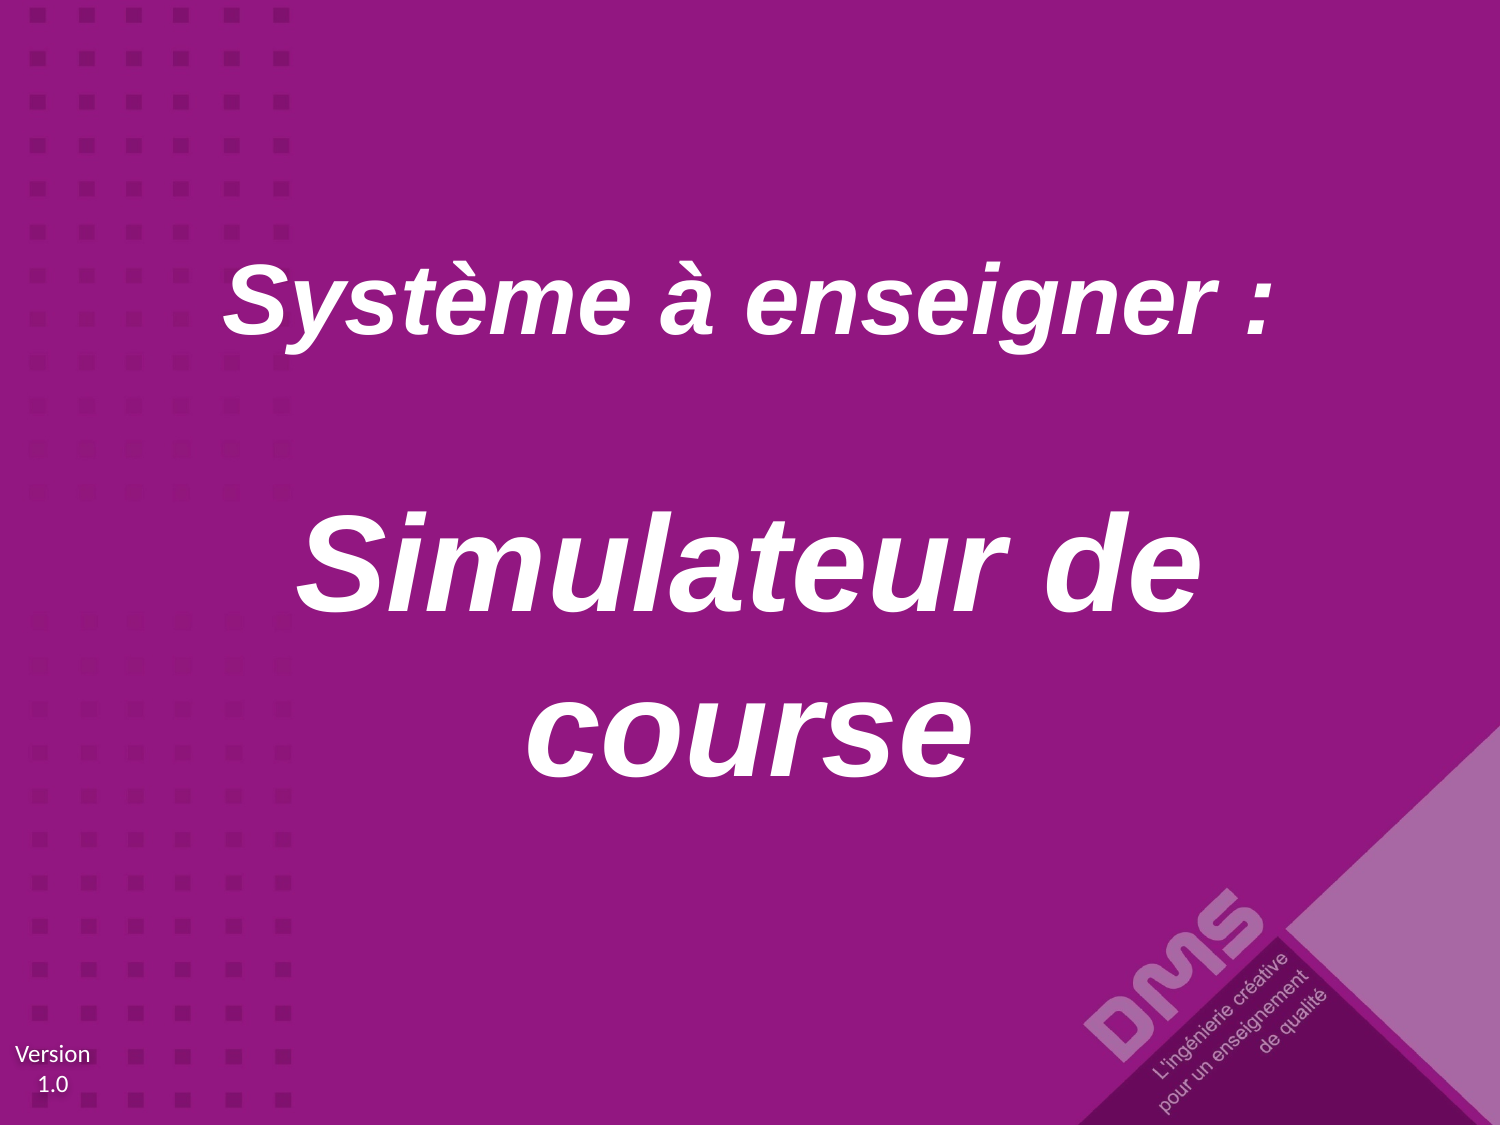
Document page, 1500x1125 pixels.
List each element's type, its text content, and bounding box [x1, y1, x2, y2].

text_box Système à enseigner : Simulateur de course [206, 178, 1294, 976]
picture [0, 0, 1500, 1125]
